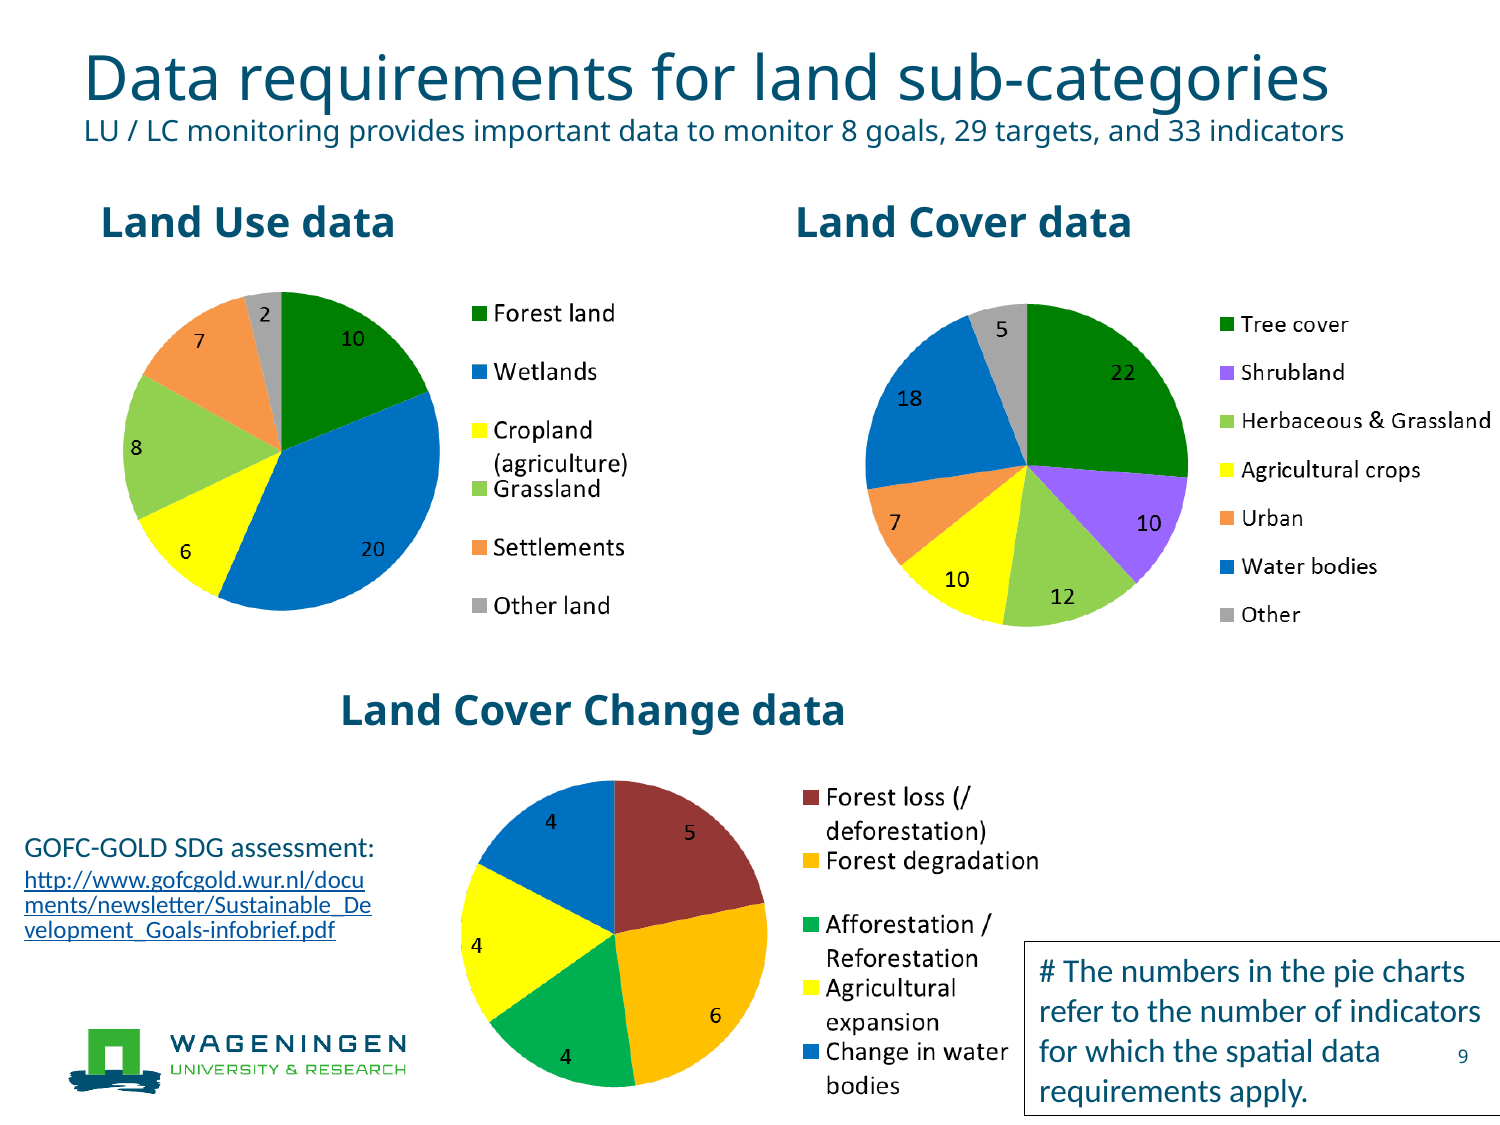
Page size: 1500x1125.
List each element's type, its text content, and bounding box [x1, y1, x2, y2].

text_box Land Cover data [780, 188, 1500, 254]
text_box # The numbers in the pie charts refer to the number of indicators for which the spatial data requirements apply. [1094, 941, 1500, 1116]
text_box Land Use data [85, 188, 780, 254]
text_box GOFC-GOLD SDG assessment: http://www.gofcgold.wur.nl/documents/newsletter/Sustainable_Development_Goals-infobrief.pdf [9, 820, 393, 901]
title Data requirements for land sub-categories LU / LC monitoring provides important data to monitor 8 goals, 29 targets, and 33 indicators [80, 37, 1466, 189]
text_box Land Cover Change data [325, 676, 1239, 742]
picture [0, 0, 1500, 1125]
